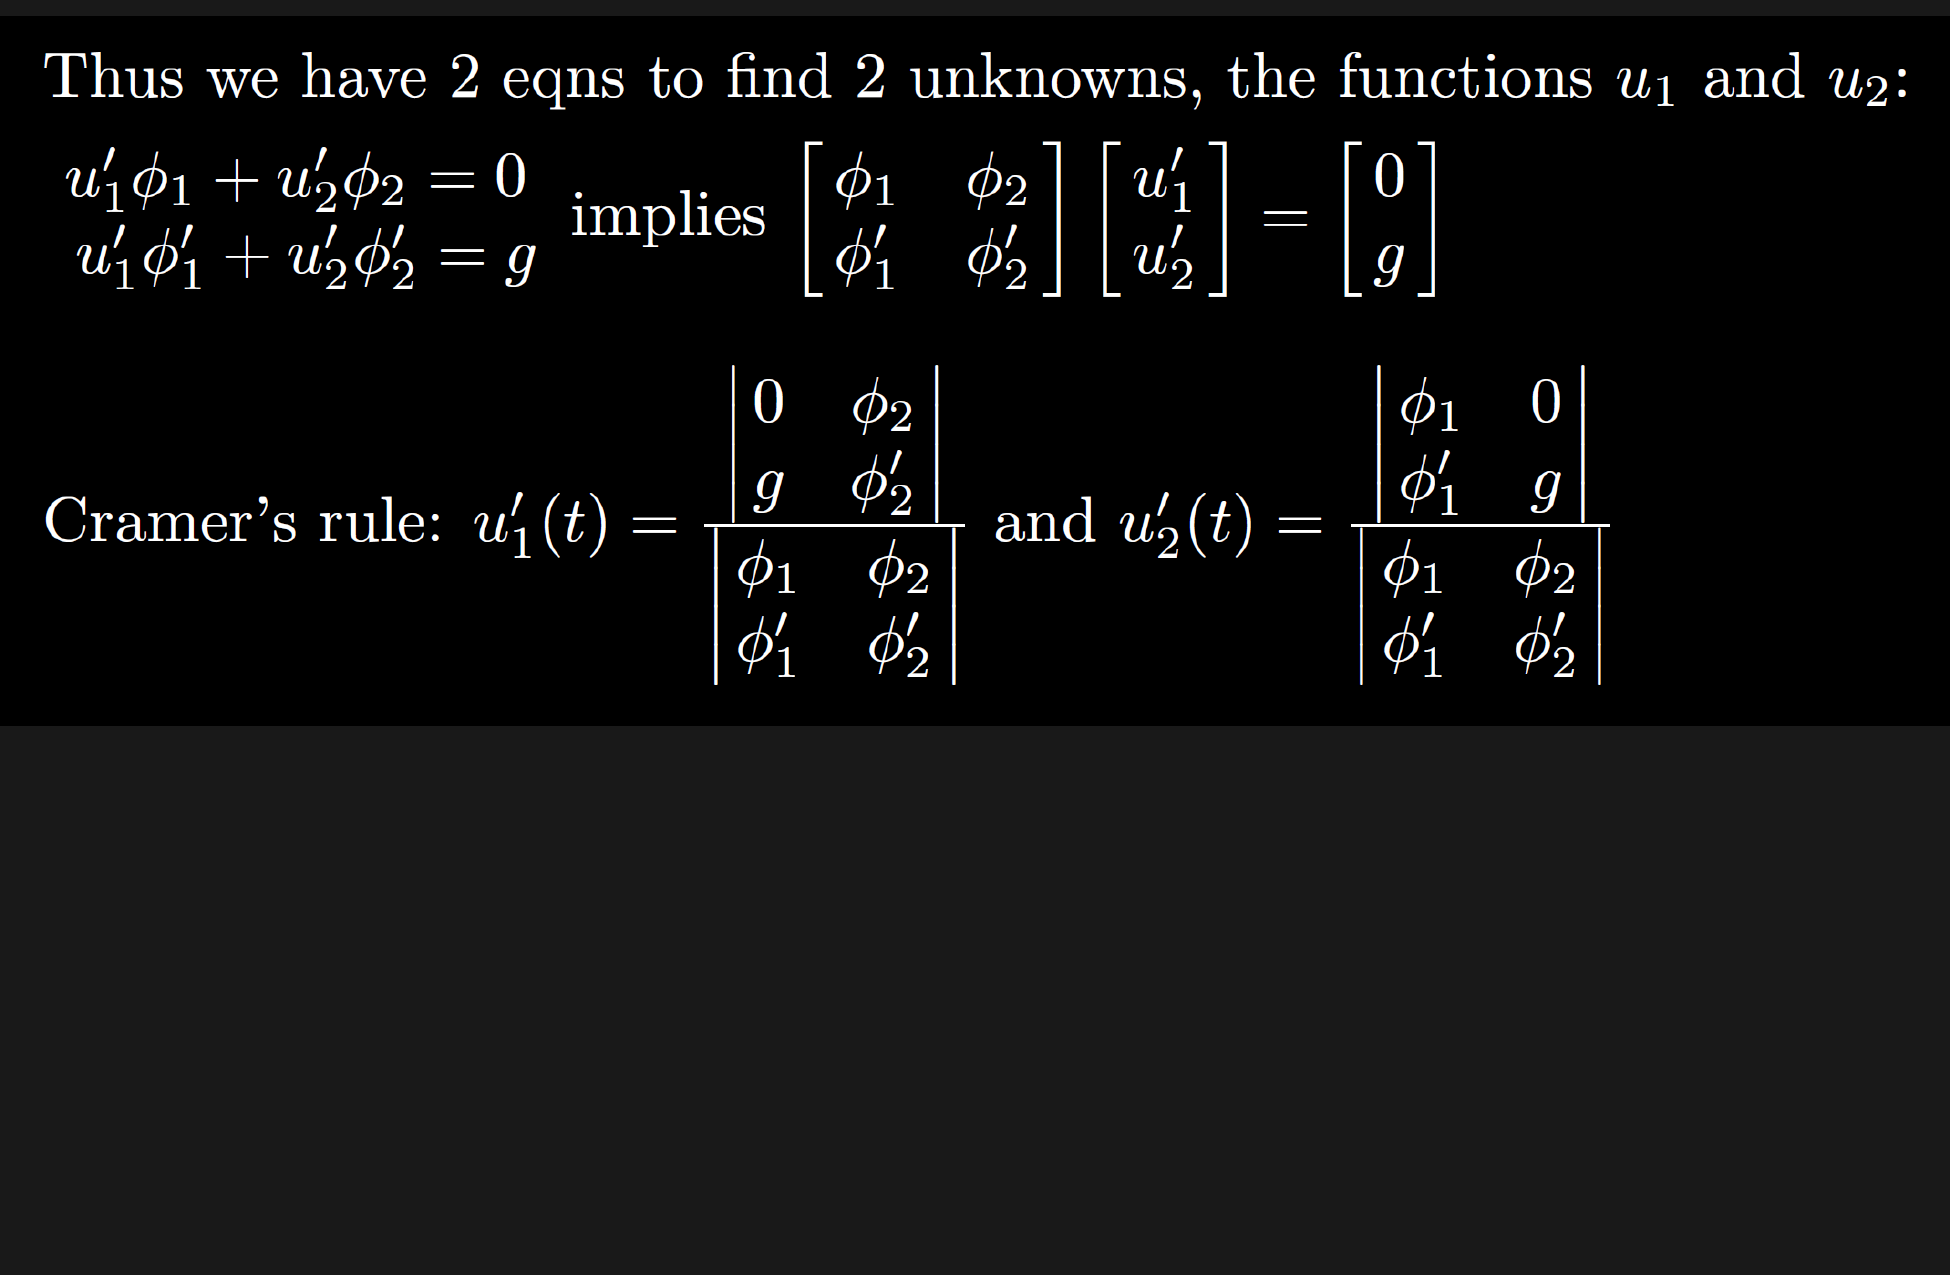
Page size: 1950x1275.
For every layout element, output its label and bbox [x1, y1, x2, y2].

picture [0, 16, 1950, 726]
